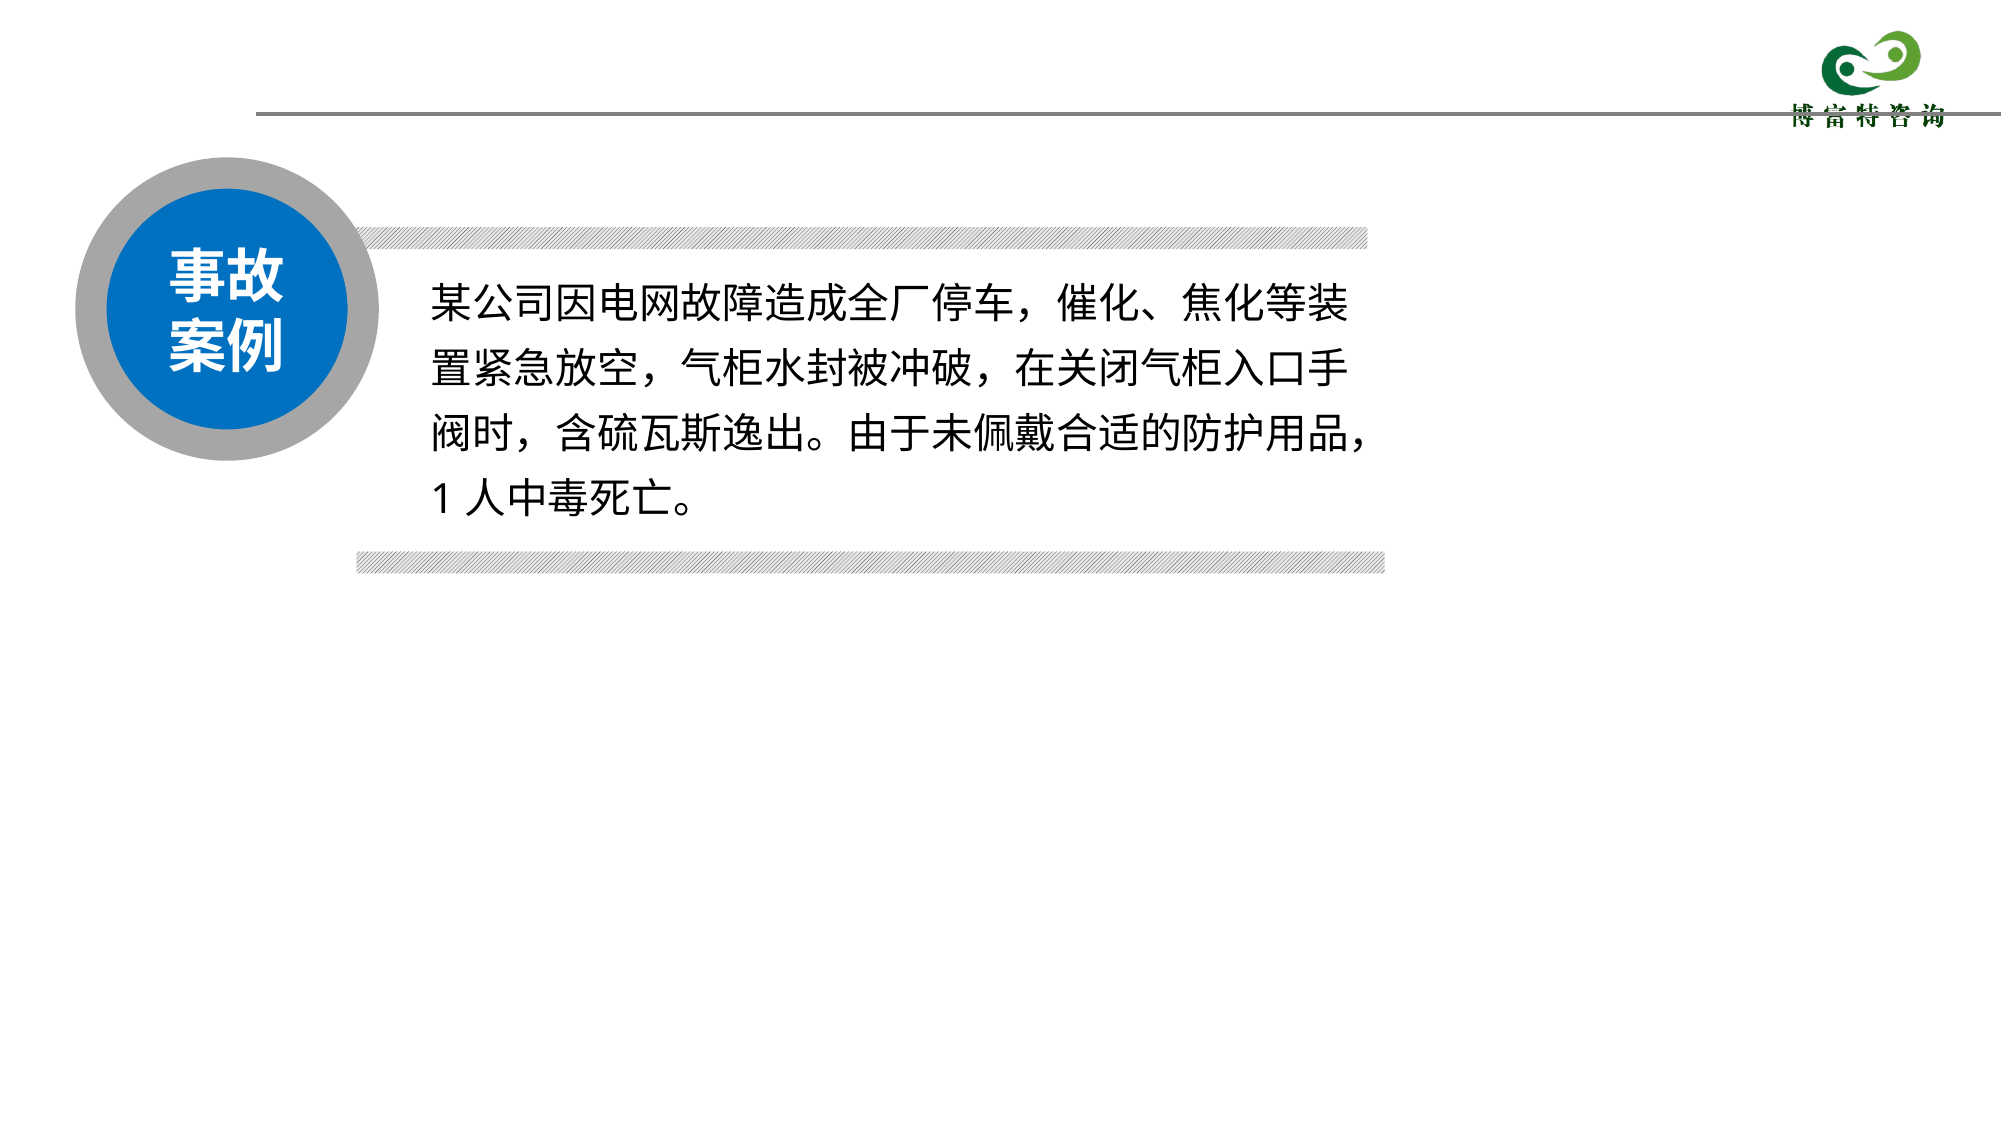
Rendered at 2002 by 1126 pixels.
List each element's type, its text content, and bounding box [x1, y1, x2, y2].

text_box [354, 549, 1387, 576]
picture [1772, 30, 1969, 112]
text_box 事故案例 [90, 172, 364, 446]
picture [1772, 116, 1969, 131]
text_box 某公司因电网故障造成全厂停车，催化、焦化等装置紧急放空，气柜水封被冲破，在关闭气柜入口手阀时，含硫瓦斯逸出。由于未佩戴合适的防护用品，1人中毒死亡。 [415, 254, 1385, 530]
text_box [337, 225, 1369, 251]
